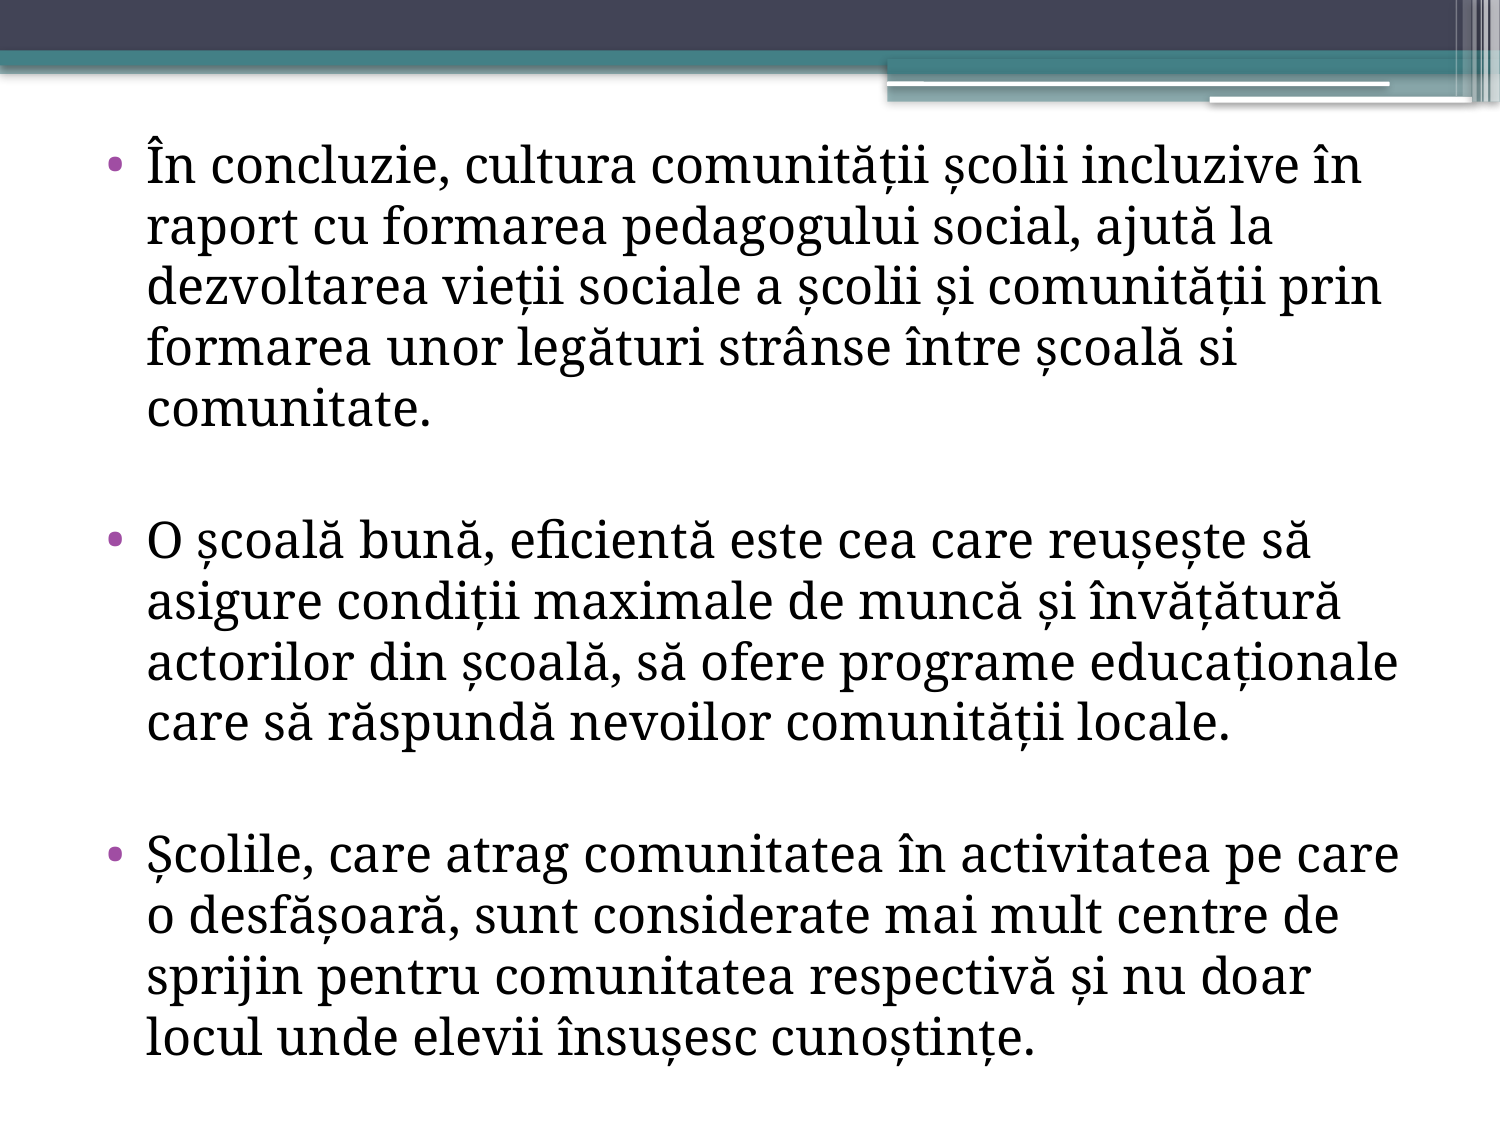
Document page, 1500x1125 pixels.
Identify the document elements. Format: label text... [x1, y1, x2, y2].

list În concluzie, cultura comunității şcolii incluzive în raport cu formarea pedagogului social, ajută la dezvoltarea vieţii sociale a şcolii şi comunităţii prin formarea unor legături strânse între şcoală si comunitate. O şcoală bună, eficientă este cea care reuşeşte să asigure condiţii maximale de muncă şi învăţătură actorilor din şcoală, să ofere programe educaţionale care să răspundă nevoilor comunităţii locale. Școlile, care atrag comunitatea în activitatea pe care o desfăşoară, sunt considerate mai mult centre de sprijin pentru comunitatea respectivă şi nu doar locul unde elevii însuşesc cunoştinţe. [75, 125, 1425, 1079]
